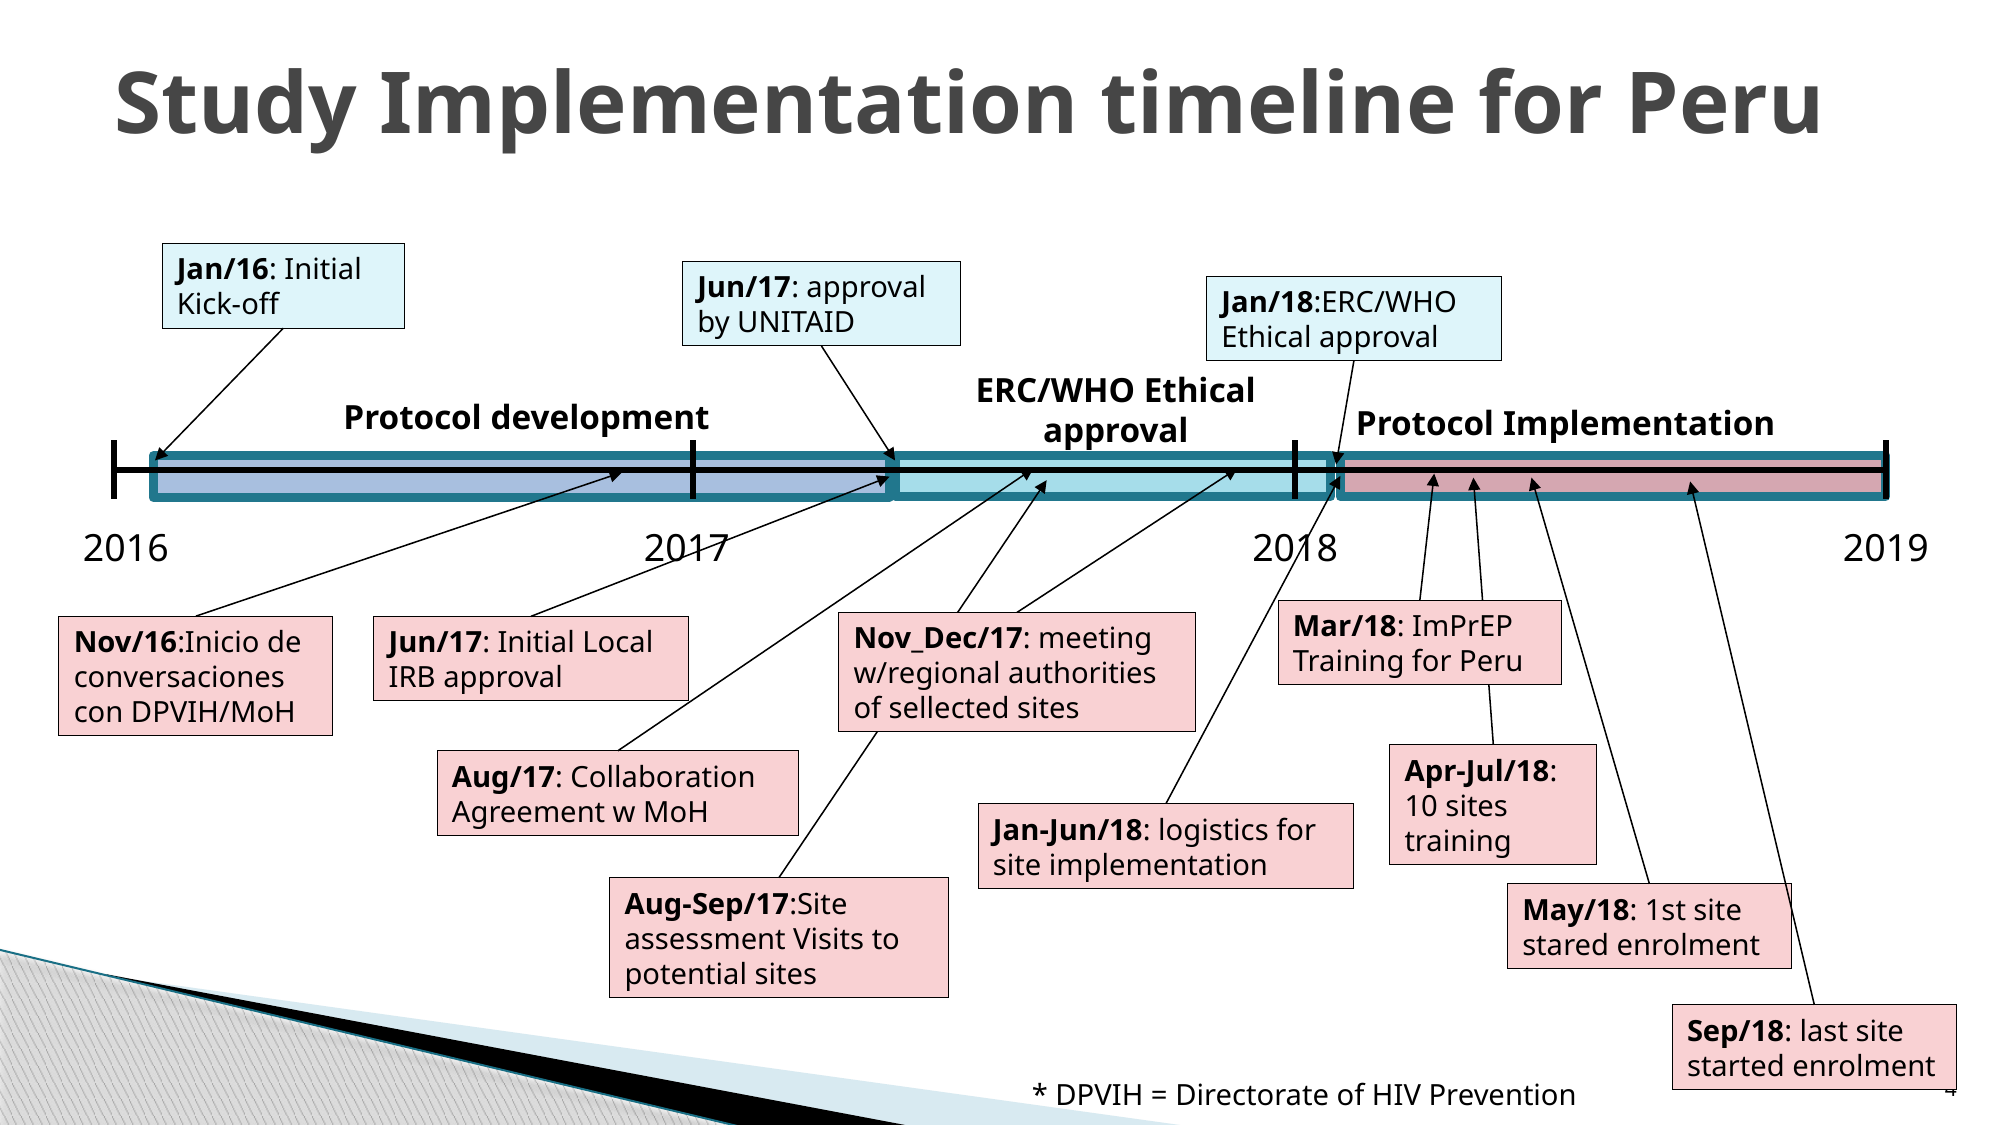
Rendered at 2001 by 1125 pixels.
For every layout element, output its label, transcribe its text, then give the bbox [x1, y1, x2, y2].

text_box Nov/16:Inicio de conversaciones con DPVIH/MoH [58, 616, 333, 736]
text_box Nov_Dec/17: meeting w/regional authorities of sellected sites [1052, 624, 1159, 732]
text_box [617, 628, 772, 751]
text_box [900, 439, 1332, 475]
text_box * DPVIH = Directorate of HIV Prevention [1017, 1068, 1809, 1119]
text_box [1531, 477, 1650, 885]
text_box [1419, 473, 1435, 601]
text_box Aug-Sep/17:Site assessment Visits to potential sites [609, 877, 949, 998]
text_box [530, 476, 890, 617]
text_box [1473, 477, 1494, 745]
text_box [1689, 481, 1815, 1006]
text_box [1335, 361, 1355, 465]
text_box Jan/18:ERC/WHO Ethical approval [1206, 276, 1502, 361]
text_box Apr-Jul/18: 10 sites training [1389, 744, 1525, 865]
text_box Protocol Implementation [1359, 395, 1833, 439]
text_box Jun/17: Initial Local IRB approval [373, 628, 611, 701]
text_box Jan-Jun/18: logistics for site implementation [1044, 803, 1354, 889]
text_box Jun/17: approval by UNITAID [682, 261, 961, 346]
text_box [154, 329, 284, 461]
text_box May/18: 1st site stared enrolment [1507, 883, 1684, 969]
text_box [286, 439, 816, 472]
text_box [1016, 468, 1238, 613]
text_box Mar/18: ImPrEP Training for Peru [1498, 600, 1525, 685]
text_box Protocol development [328, 388, 759, 439]
slide_number 4 [1891, 1051, 1972, 1112]
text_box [821, 346, 896, 461]
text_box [1341, 439, 1957, 578]
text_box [195, 472, 613, 617]
text_box Aug/17: Collaboration Agreement w MoH [437, 750, 772, 836]
text_box Jan/16: Initial Kick-off [162, 243, 405, 329]
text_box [54, 439, 192, 578]
text_box Mar/18: ImPrEP Training for Peru [1345, 600, 1467, 685]
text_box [617, 468, 1016, 480]
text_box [1165, 475, 1341, 804]
text_box Sep/18: last site started enrolment [1672, 1004, 1957, 1090]
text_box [778, 480, 1047, 878]
text_box ERC/WHO Ethical approval [901, 361, 1330, 439]
text_box Study Implementation timeline for Peru [99, 41, 1900, 229]
